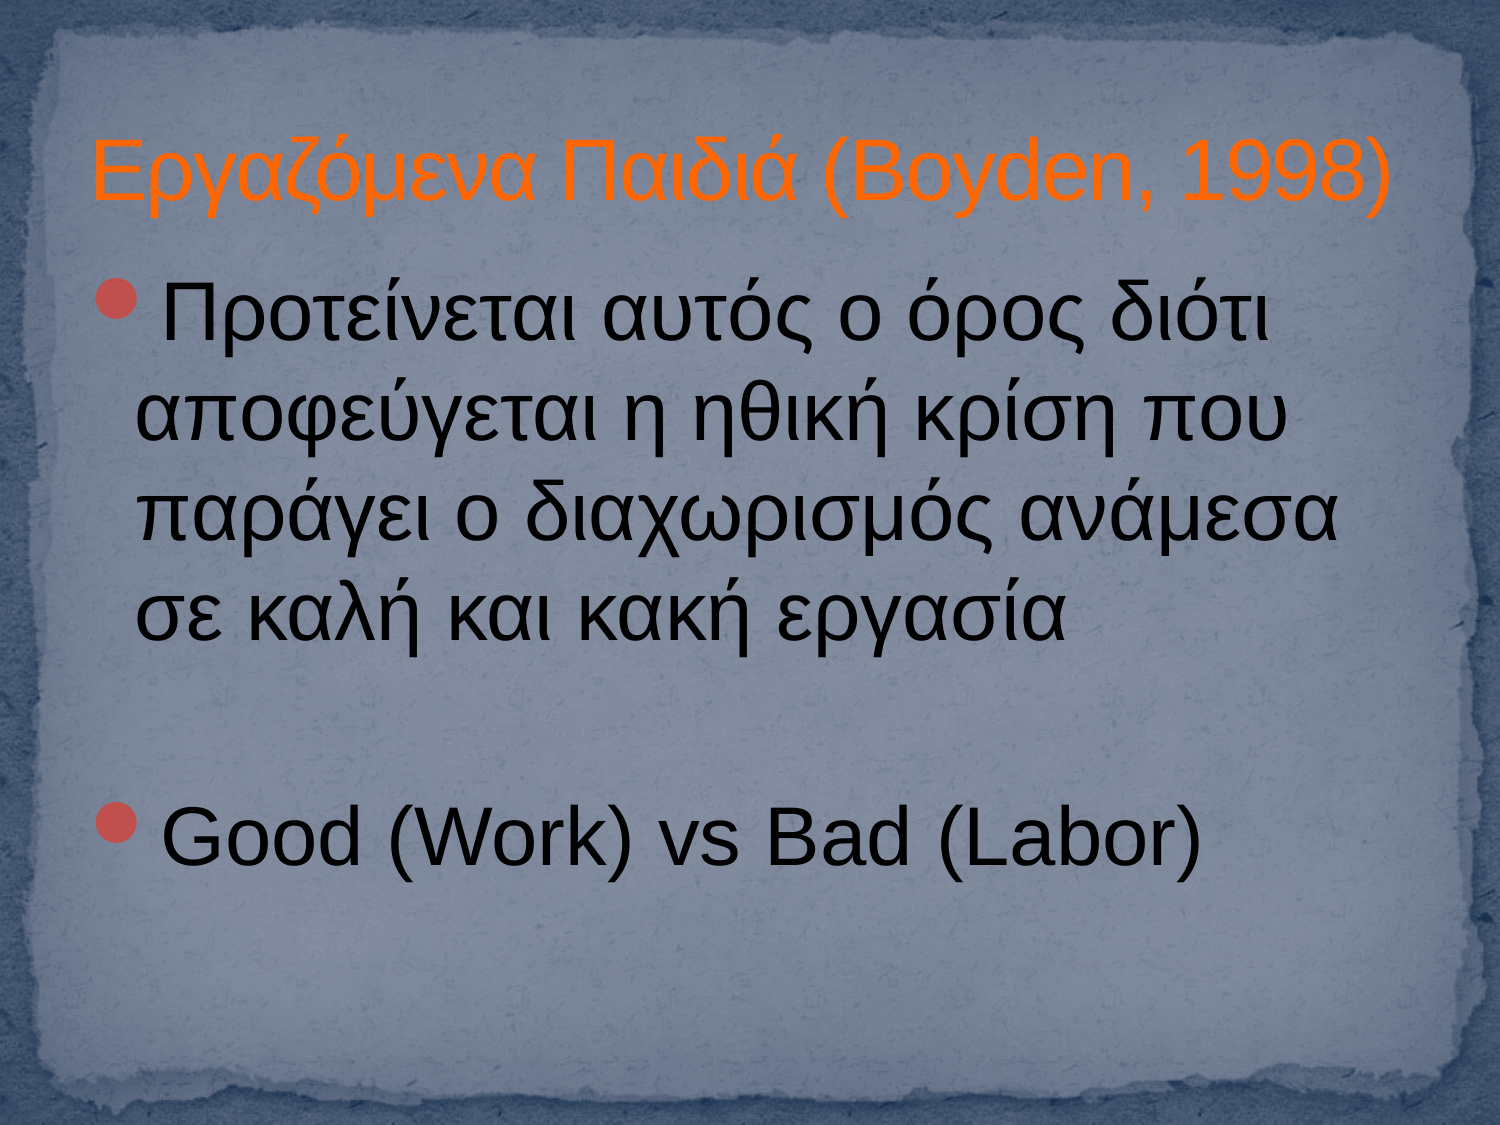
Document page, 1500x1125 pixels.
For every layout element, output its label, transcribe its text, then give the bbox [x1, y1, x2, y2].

title Εργαζόμενα Παιδιά (Boyden, 1998) [74, 24, 1425, 225]
list Προτείνεται αυτός ο όρος διότι αποφεύγεται η ηθική κρίση που παράγει ο διαχωρισμός ανάμεσα σε καλή και κακή εργασία Good (Work) vs Bad (Labor) [75, 249, 1425, 1000]
